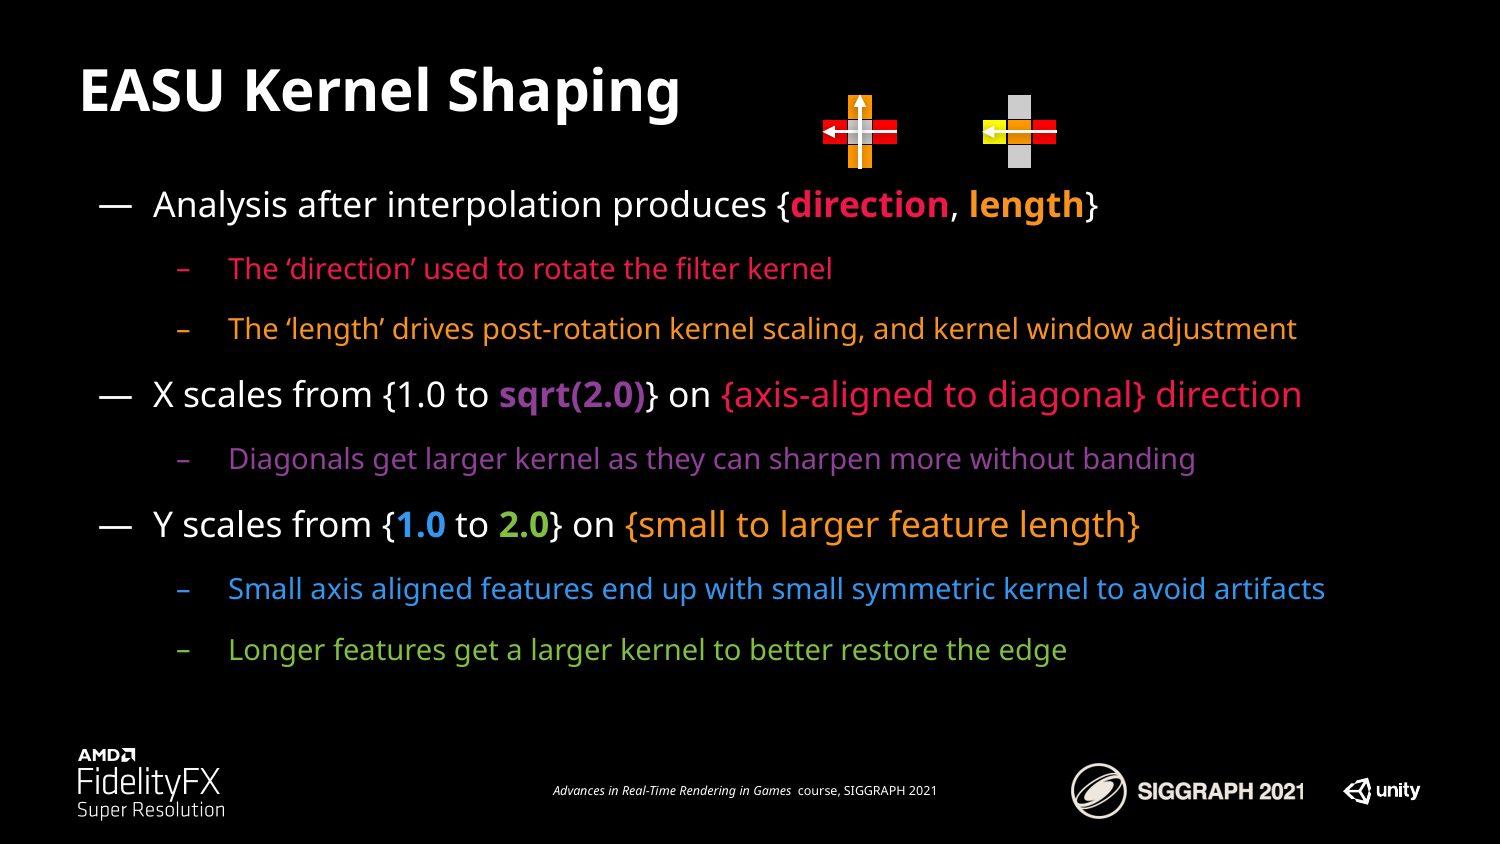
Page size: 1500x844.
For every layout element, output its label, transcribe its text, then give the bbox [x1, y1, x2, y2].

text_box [981, 94, 1058, 170]
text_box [822, 94, 898, 170]
slide_number Advances in Real-Time Rendering in Games course, SIGGRAPH 2021 [491, 773, 1000, 808]
picture [77, 748, 225, 822]
picture [1071, 763, 1303, 819]
list Analysis after interpolation produces {direction, length} The ‘direction’ used to rotate the filter kernel The ‘length’ drives post-rotation kernel scaling, and kernel window adjustment X scales from {1.0 to sqrt(2.0)} on {axis-aligned to diagonal} direction Diagonals get larger kernel as they can sharpen more without banding Y scales from {1.0 to 2.0} on {small to larger feature length} Small axis aligned features end up with small symmetric kernel to avoid artifacts Longer features get a larger kernel to better restore the edge [78, 175, 1421, 739]
title EASU Kernel Shaping [78, 52, 1421, 175]
